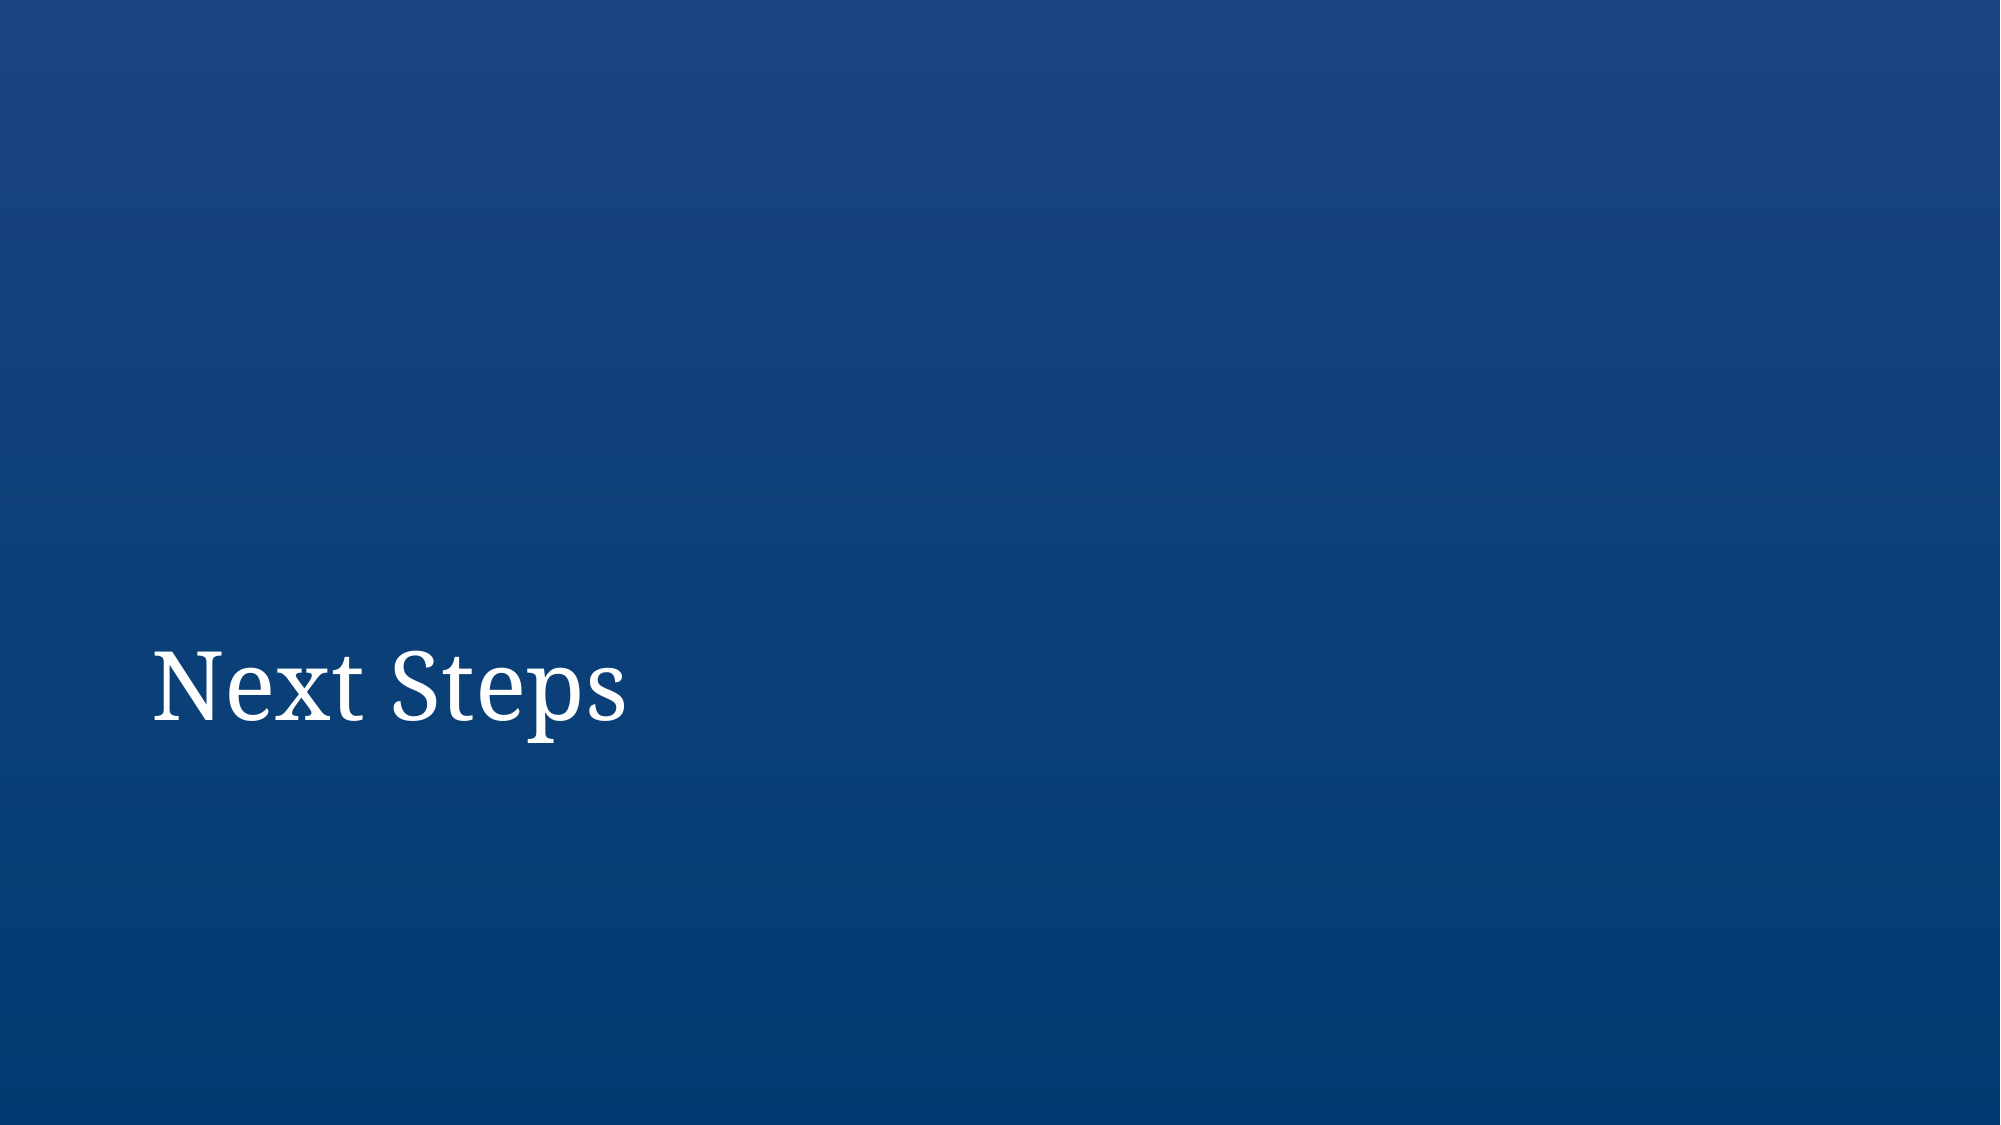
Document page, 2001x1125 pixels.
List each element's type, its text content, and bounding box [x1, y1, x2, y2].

title Next Steps [136, 280, 1862, 749]
